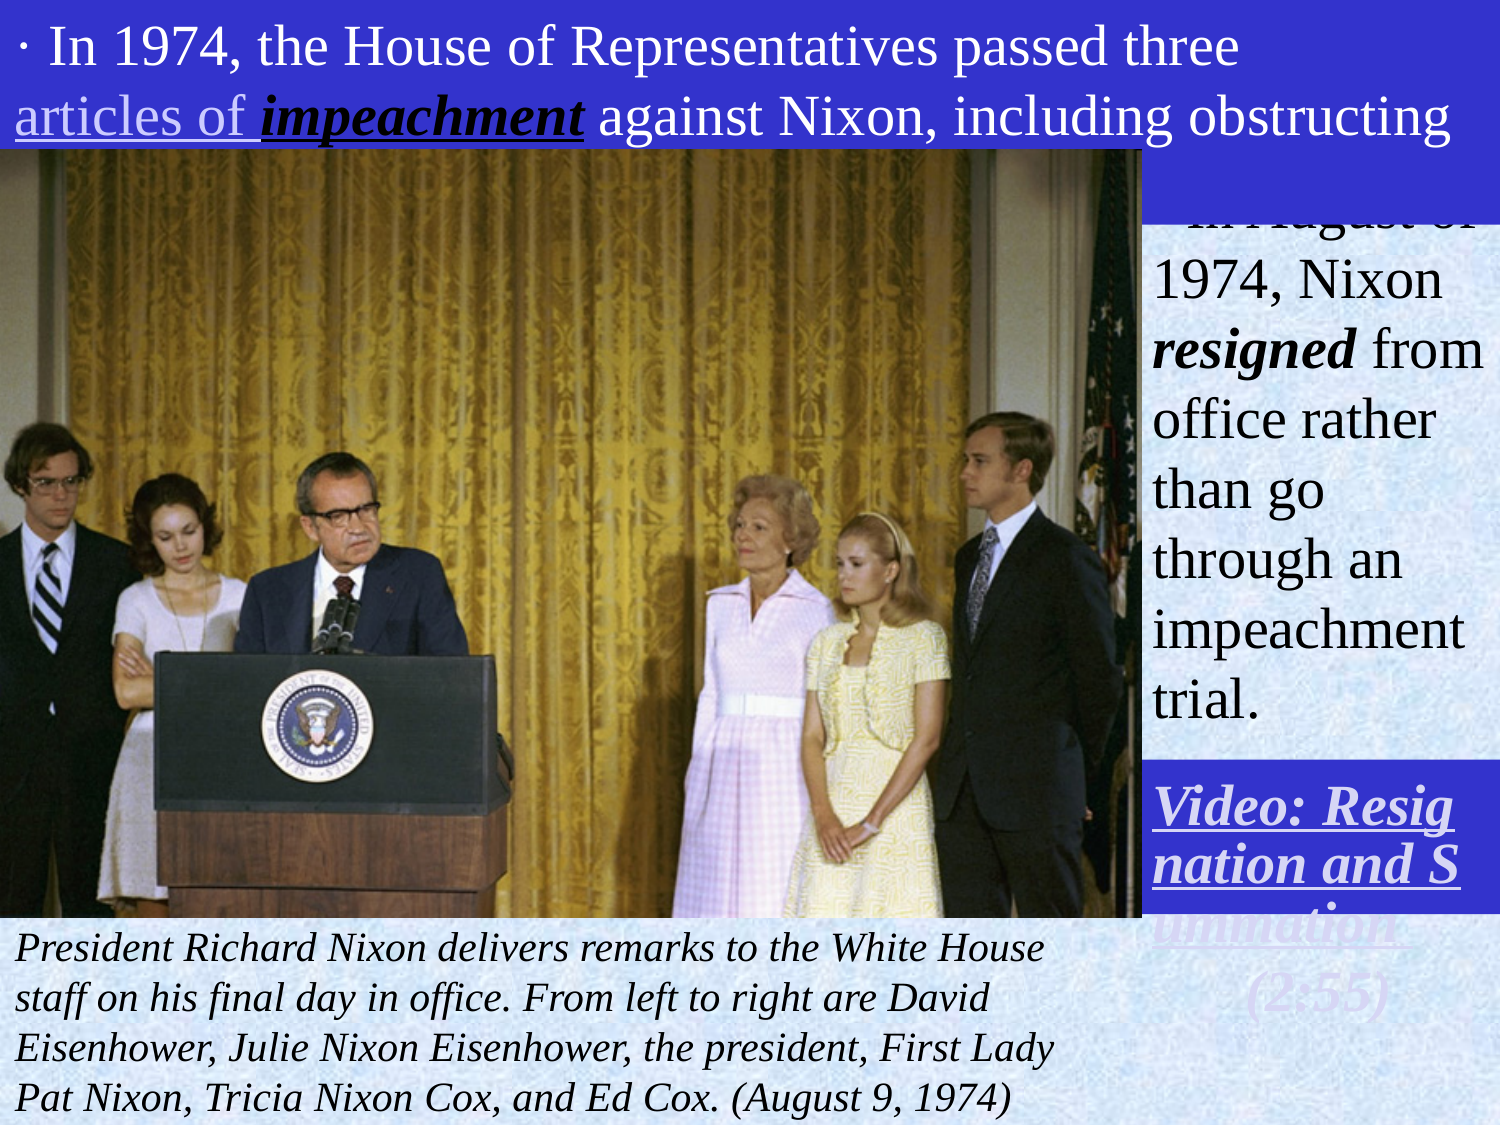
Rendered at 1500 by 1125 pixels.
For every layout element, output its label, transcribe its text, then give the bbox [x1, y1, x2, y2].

text_box President Richard Nixon delivers remarks to the White House staff on his final day in office. From left to right are David Eisenhower, Julie Nixon Eisenhower, the president, First Lady Pat Nixon, Tricia Nixon Cox, and Ed Cox. (August 9, 1974) [0, 925, 1138, 1125]
picture [0, 149, 1500, 1125]
text_box · In 1974, the House of Representatives passed three articles of impeachment against Nixon, including obstructing justice. [0, 0, 1500, 225]
text_box Video: Resignation and Summation (2:55) [1146, 759, 1500, 915]
text_box · In August of 1974, Nixon resigned from office rather than go through an impeachment trial. [1146, 225, 1500, 738]
